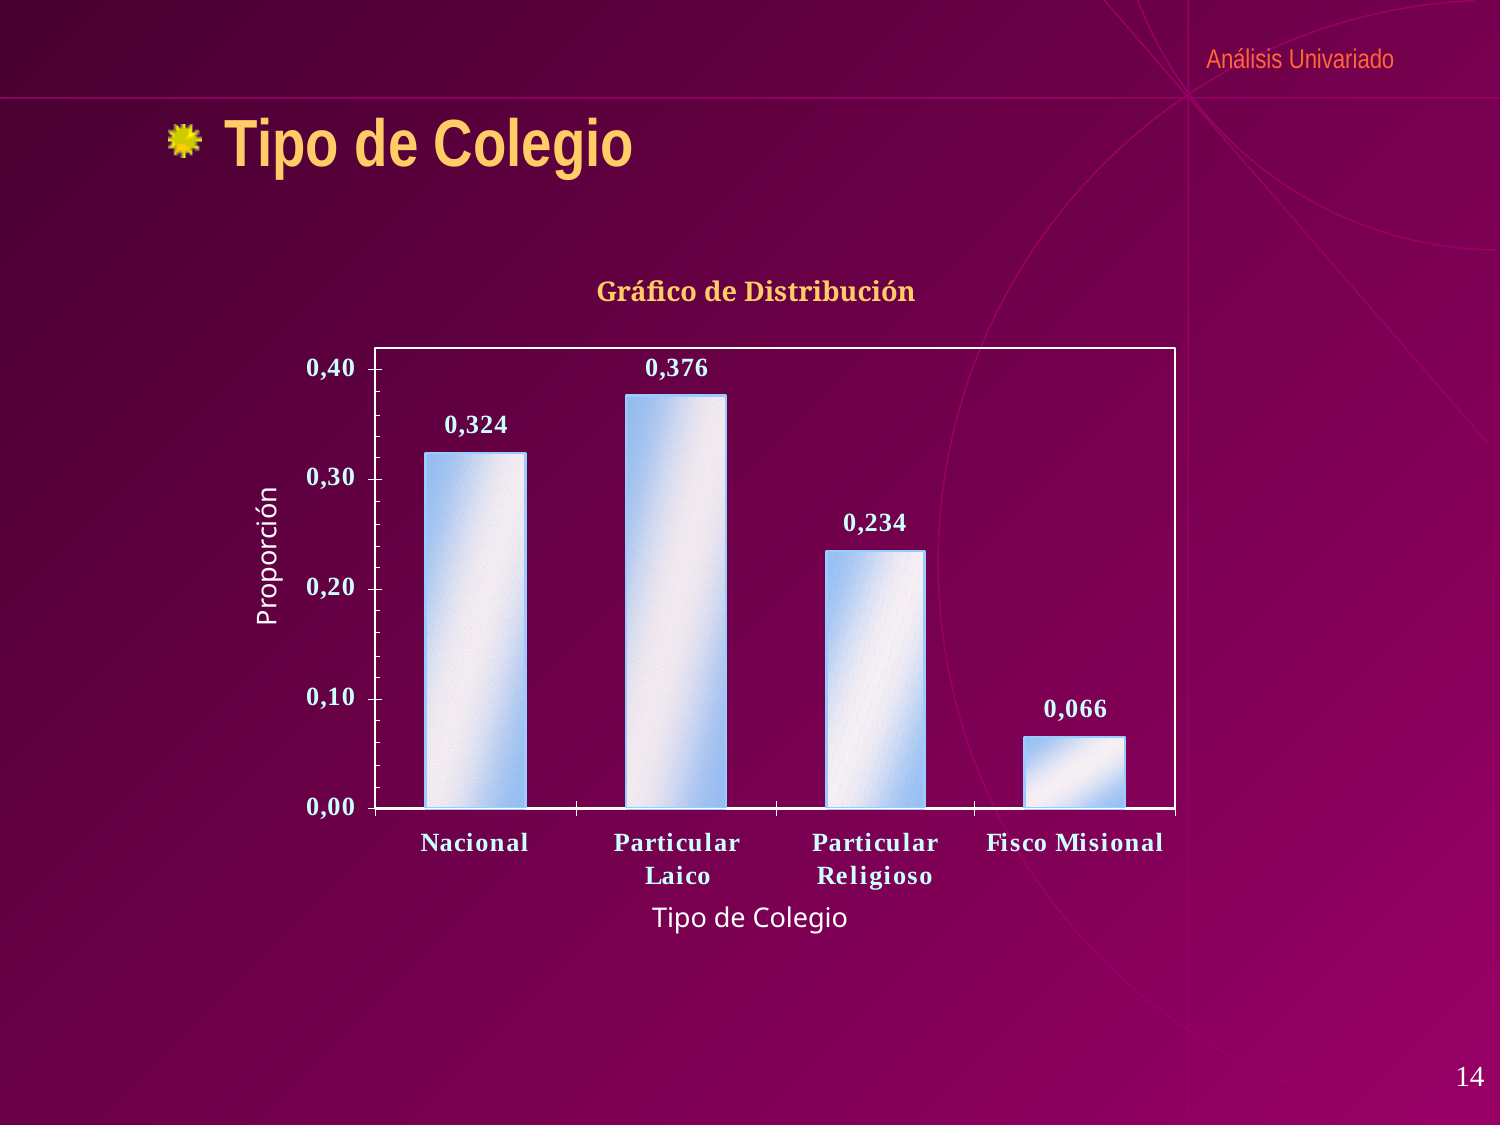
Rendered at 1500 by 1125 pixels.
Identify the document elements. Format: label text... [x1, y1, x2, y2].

title Análisis Univariado [1190, 30, 1500, 91]
list Tipo de Colegio [76, 101, 727, 173]
text_box Proporción [241, 468, 283, 646]
text_box Gráfico de Distribución [407, 267, 1105, 312]
slide_number 14 [1187, 1049, 1500, 1125]
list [288, 314, 1188, 912]
text_box Tipo de Colegio [608, 921, 892, 941]
picture [168, 124, 202, 158]
